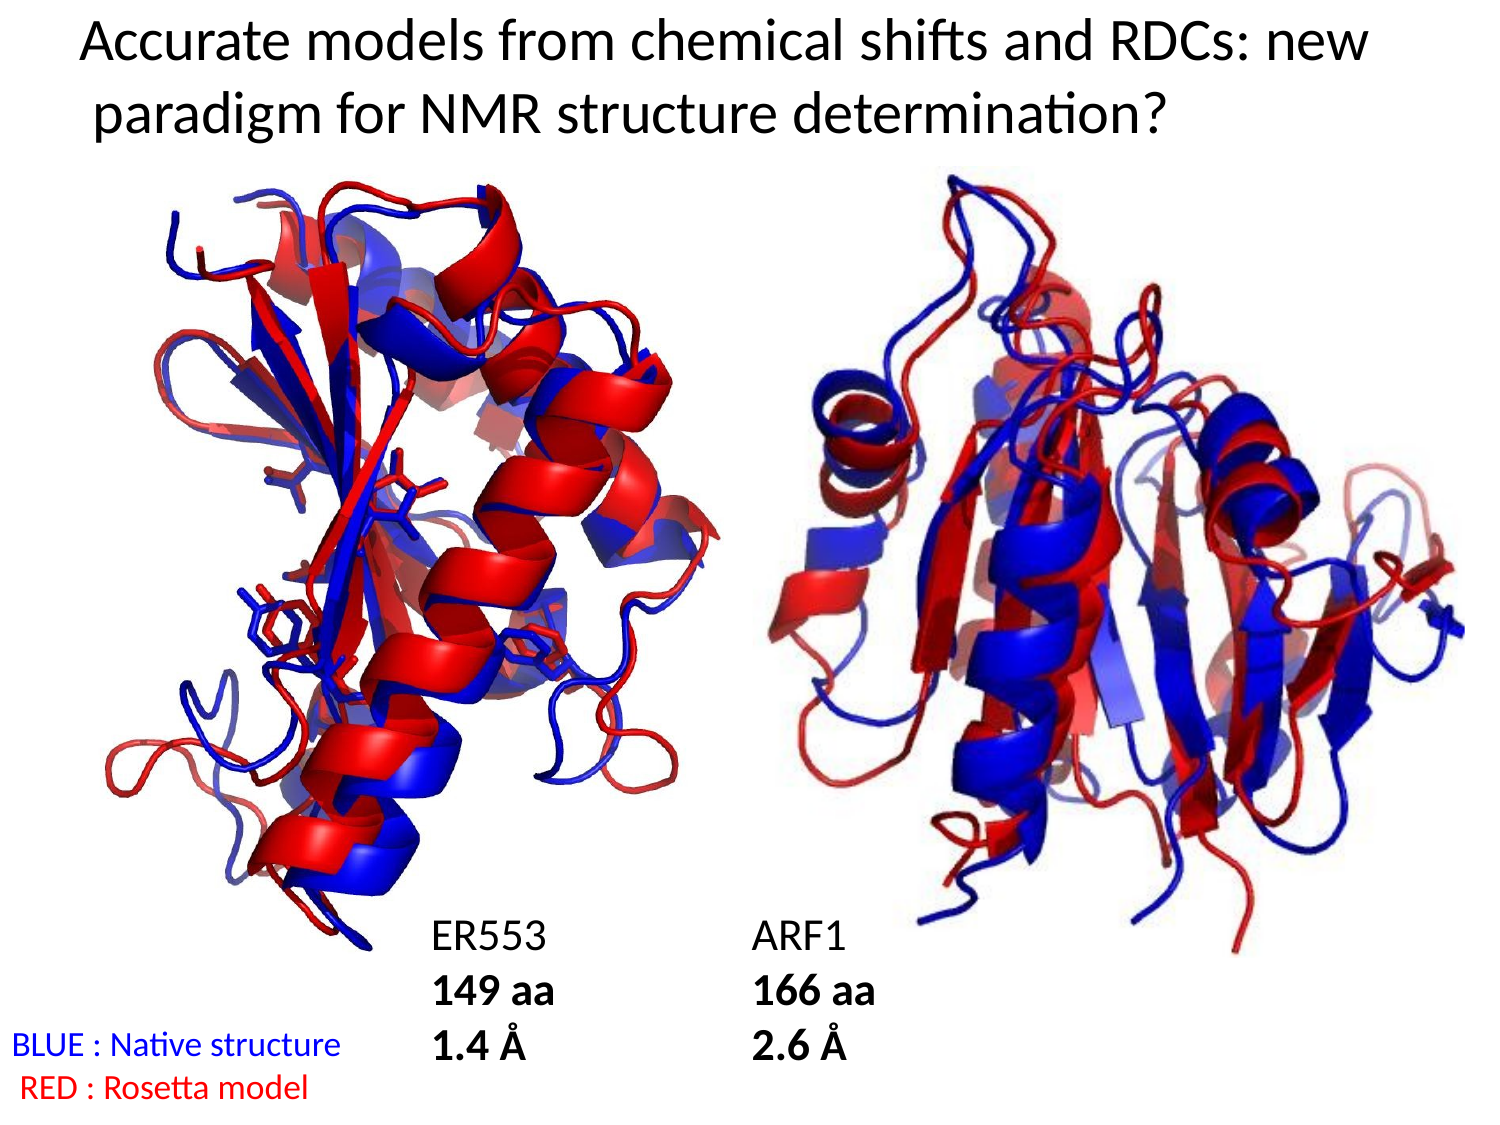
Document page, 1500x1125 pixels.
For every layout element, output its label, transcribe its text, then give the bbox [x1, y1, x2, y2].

text_box ER553 149 aa 1.4 Å [428, 904, 558, 1070]
text_box BLUE : Native structure RED : Rosetta model [9, 1021, 346, 1107]
text_box [752, 166, 1465, 959]
text_box [87, 162, 724, 958]
text_box ARF1 166 aa 2.6 Å [749, 904, 879, 1070]
title Accurate models from chemical shifts and RDCs: new paradigm for NMR structure determination? [77, 0, 1378, 189]
